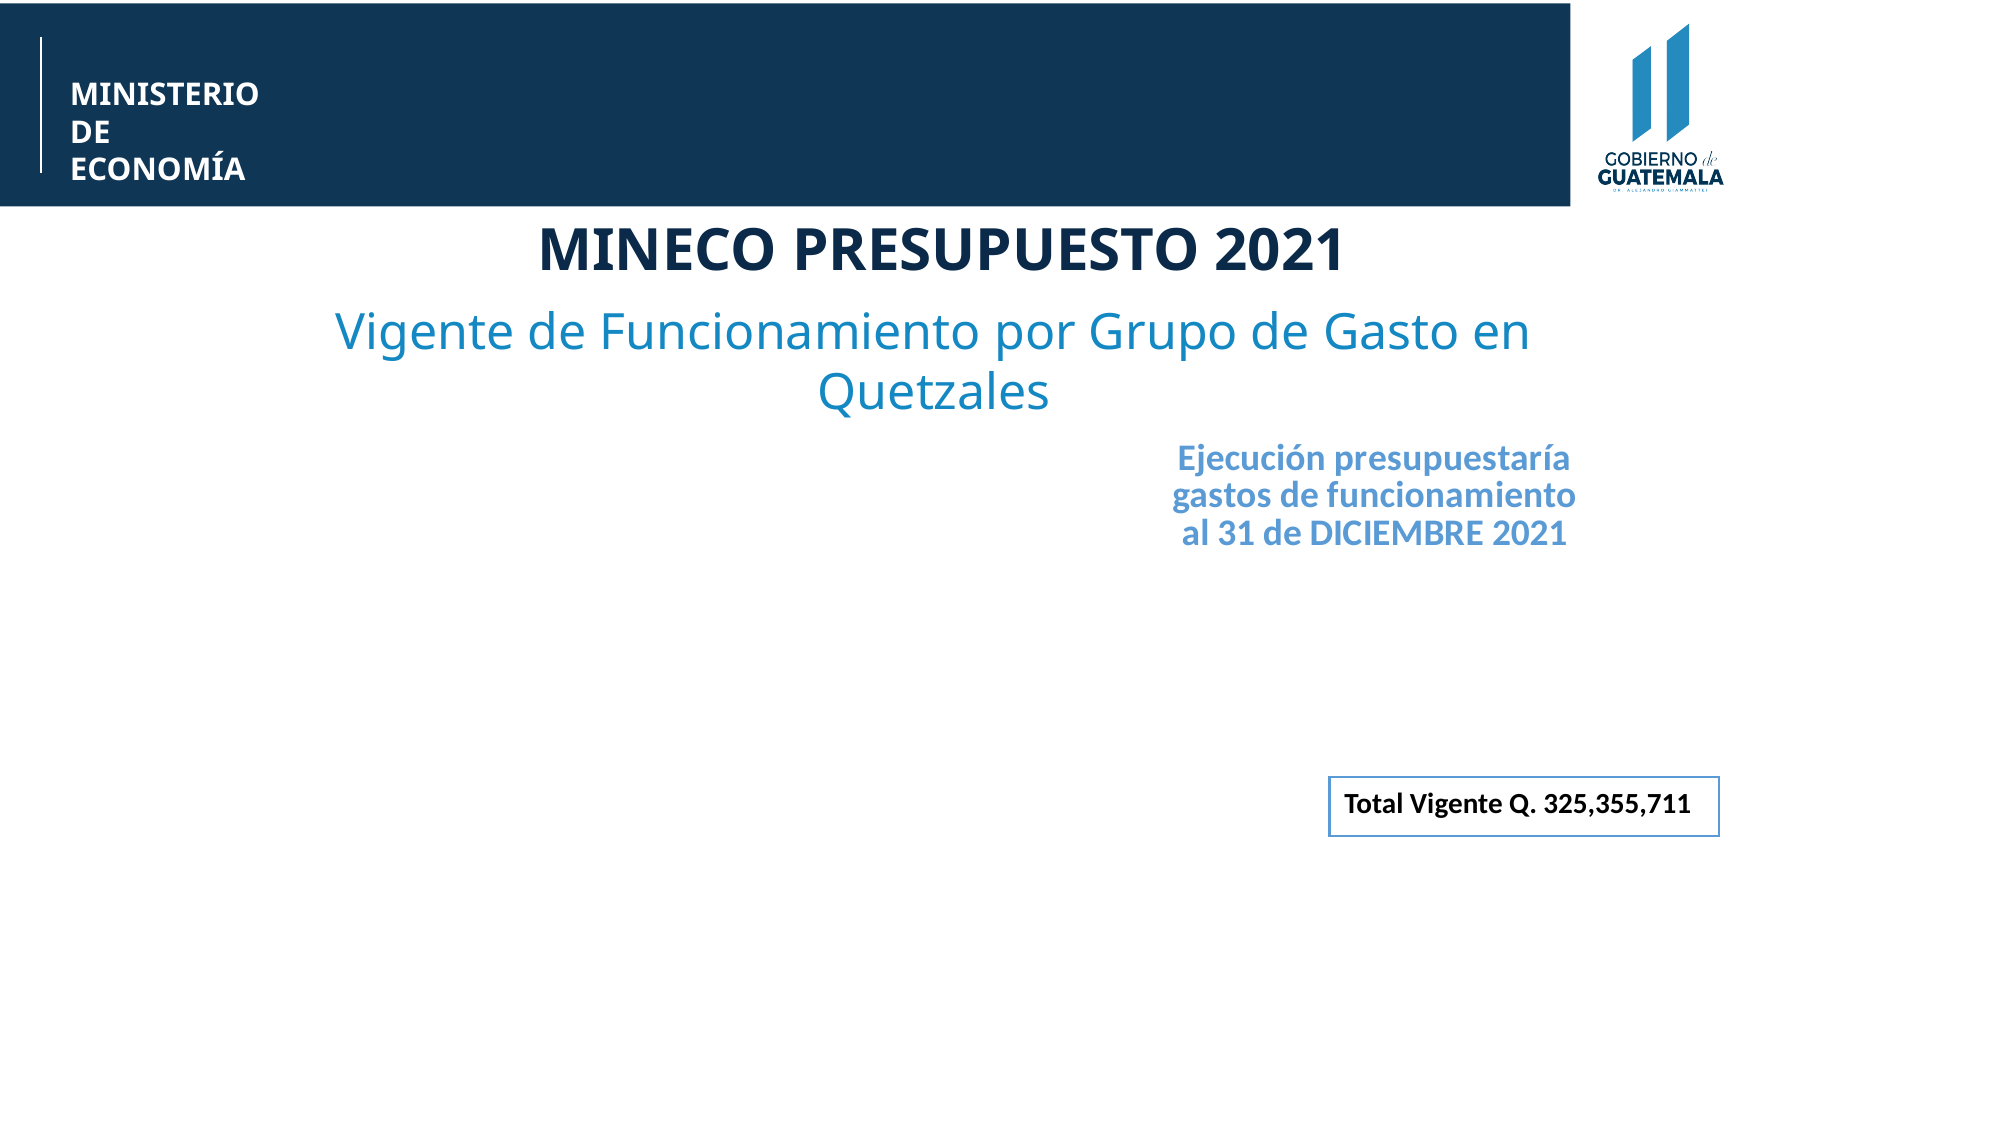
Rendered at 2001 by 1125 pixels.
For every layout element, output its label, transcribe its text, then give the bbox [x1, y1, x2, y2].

text_box MINECO PRESUPUESTO 2021 [321, 207, 1564, 290]
text_box Vigente de Funcionamiento por Grupo de Gasto en Quetzales [312, 291, 1556, 427]
chart [208, 430, 1781, 1014]
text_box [0, 3, 1725, 207]
